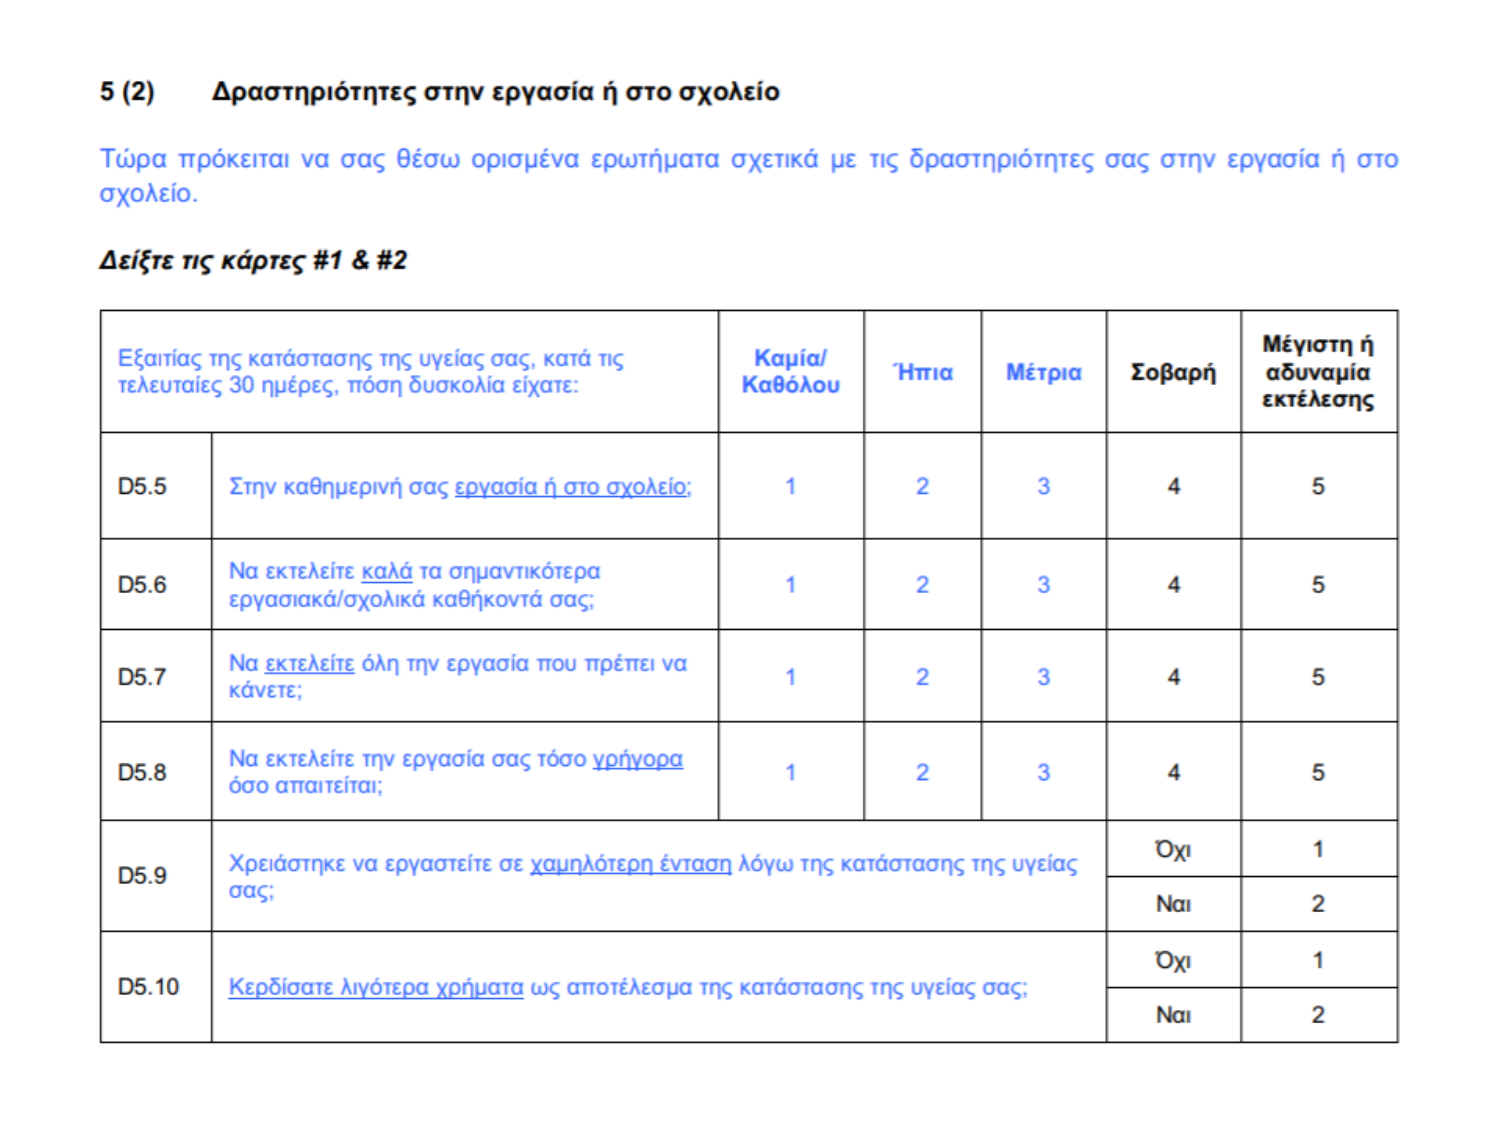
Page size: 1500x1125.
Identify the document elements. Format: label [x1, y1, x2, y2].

picture [61, 55, 1439, 1070]
